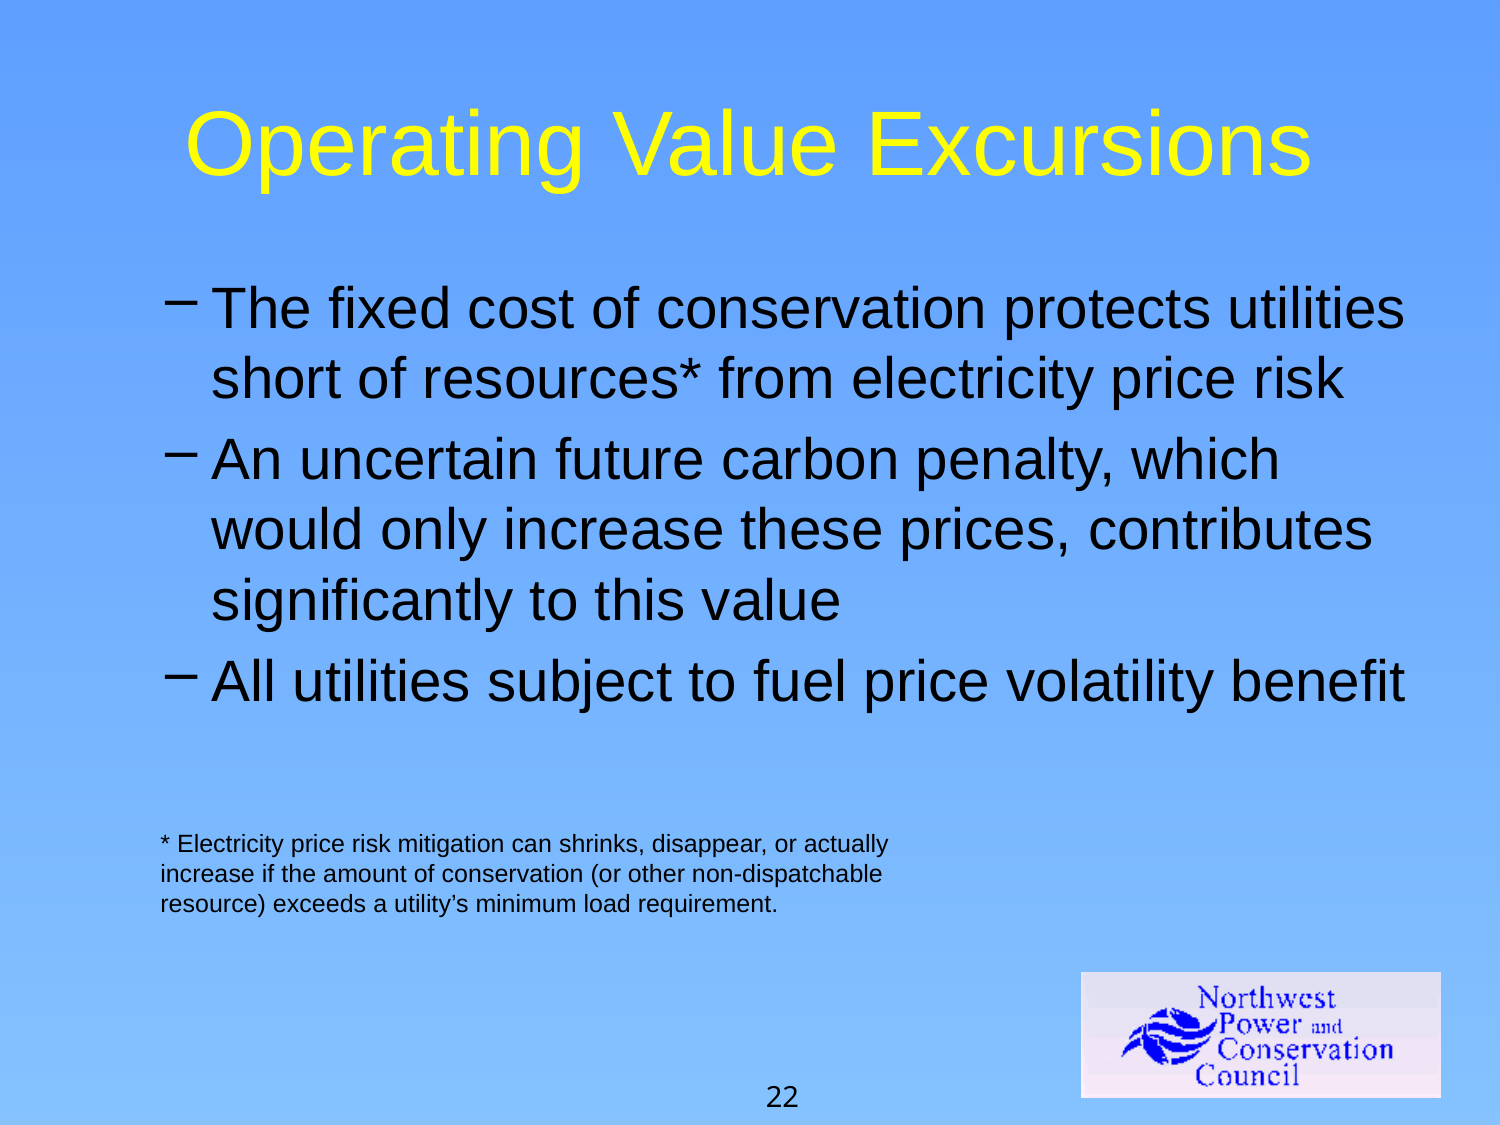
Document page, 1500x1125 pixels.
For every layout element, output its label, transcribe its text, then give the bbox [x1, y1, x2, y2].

picture [1081, 972, 1441, 1098]
list The fixed cost of conservation protects utilities short of resources* from electricity price risk An uncertain future carbon penalty, which would only increase these prices, contributes significantly to this value All utilities subject to fuel price volatility benefit [74, 262, 1426, 740]
text_box * Electricity price risk mitigation can shrinks, disappear, or actually increase if the amount of conservation (or other non-dispatchable resource) exceeds a utility’s minimum load requirement. [145, 820, 980, 956]
title Operating Value Excursions [74, 44, 1426, 233]
